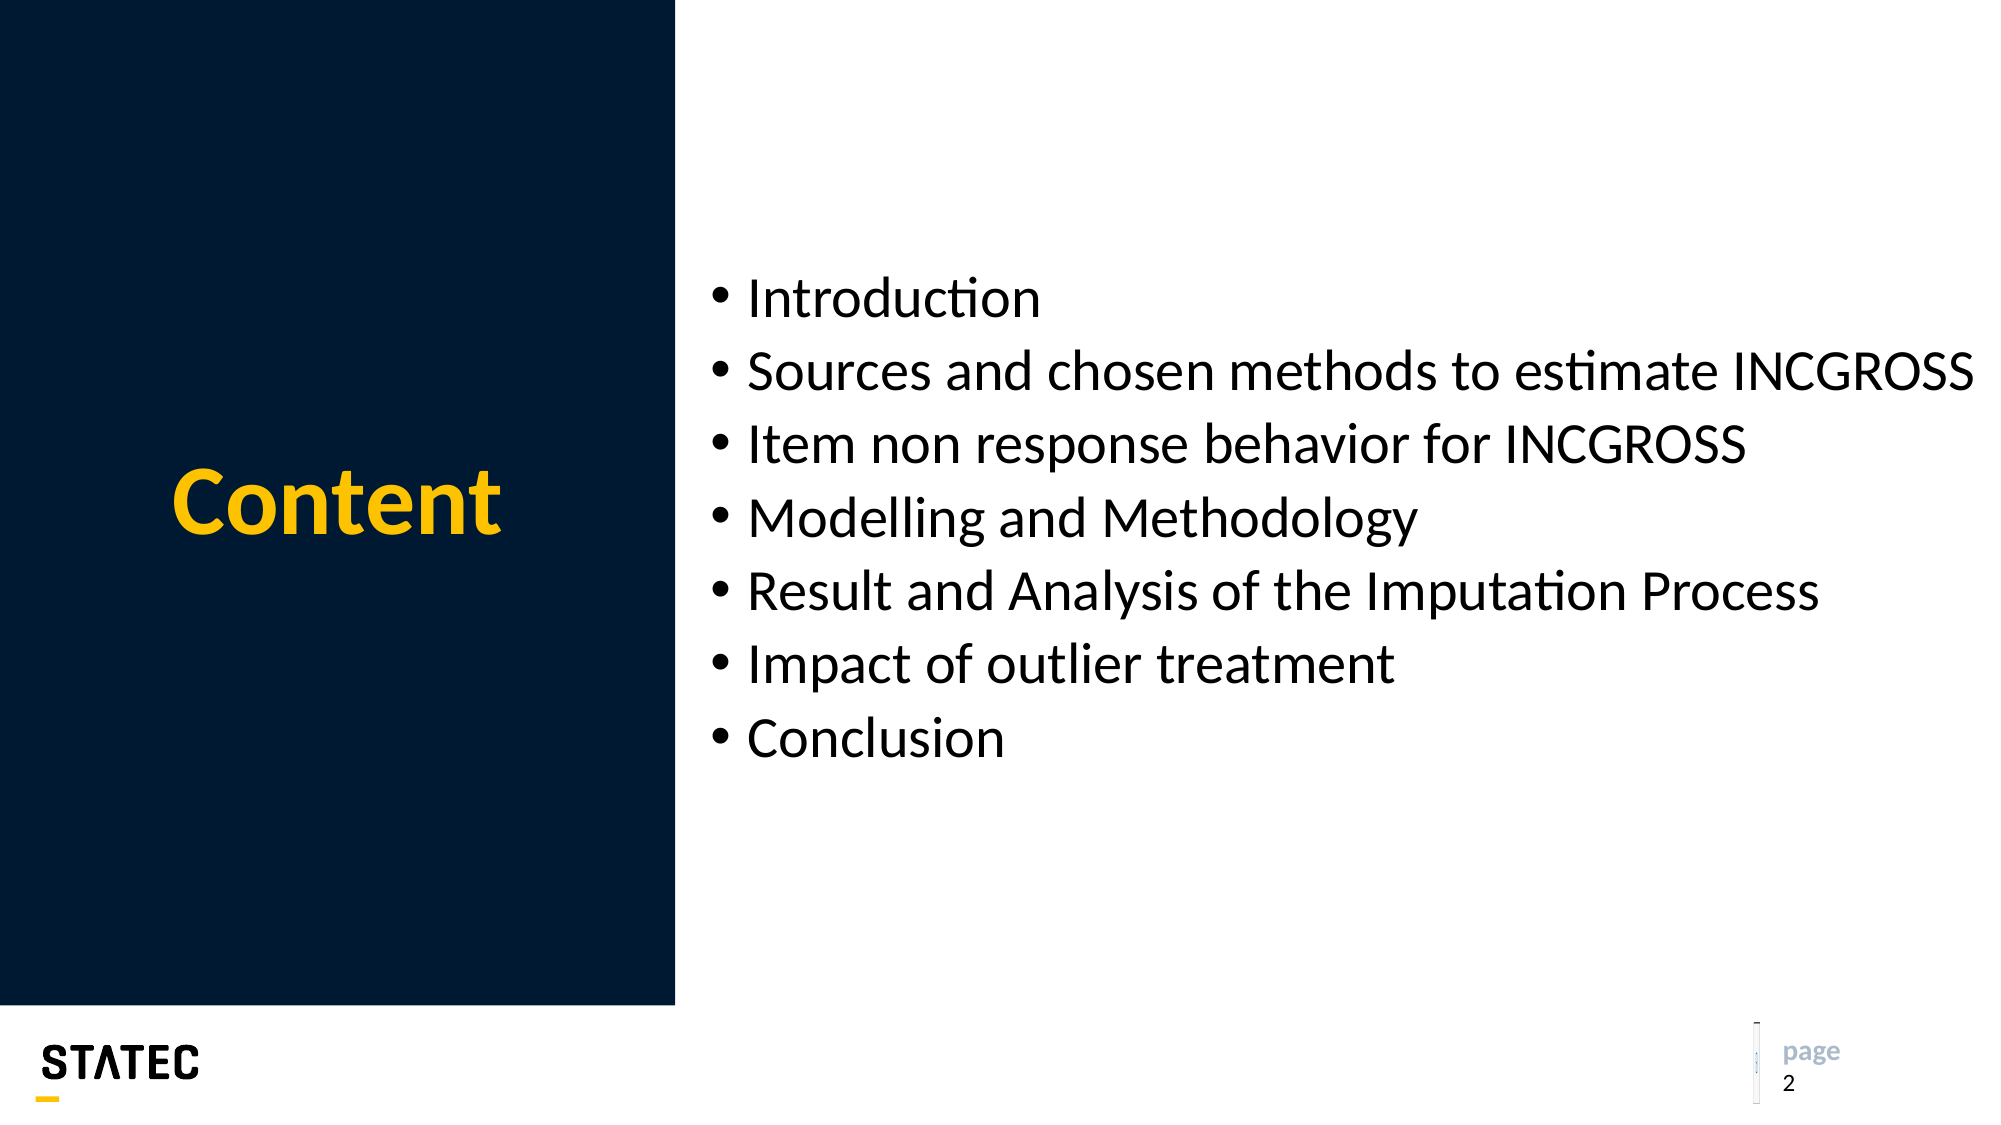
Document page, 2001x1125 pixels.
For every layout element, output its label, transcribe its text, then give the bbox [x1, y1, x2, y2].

list Introduction Sources and chosen methods to estimate INCGROSS Item non response behavior for INCGROSS Modelling and Methodology Result and Analysis of the Imputation Process Impact of outlier treatment Conclusion [660, 104, 2000, 1006]
title Content [0, 0, 676, 1006]
